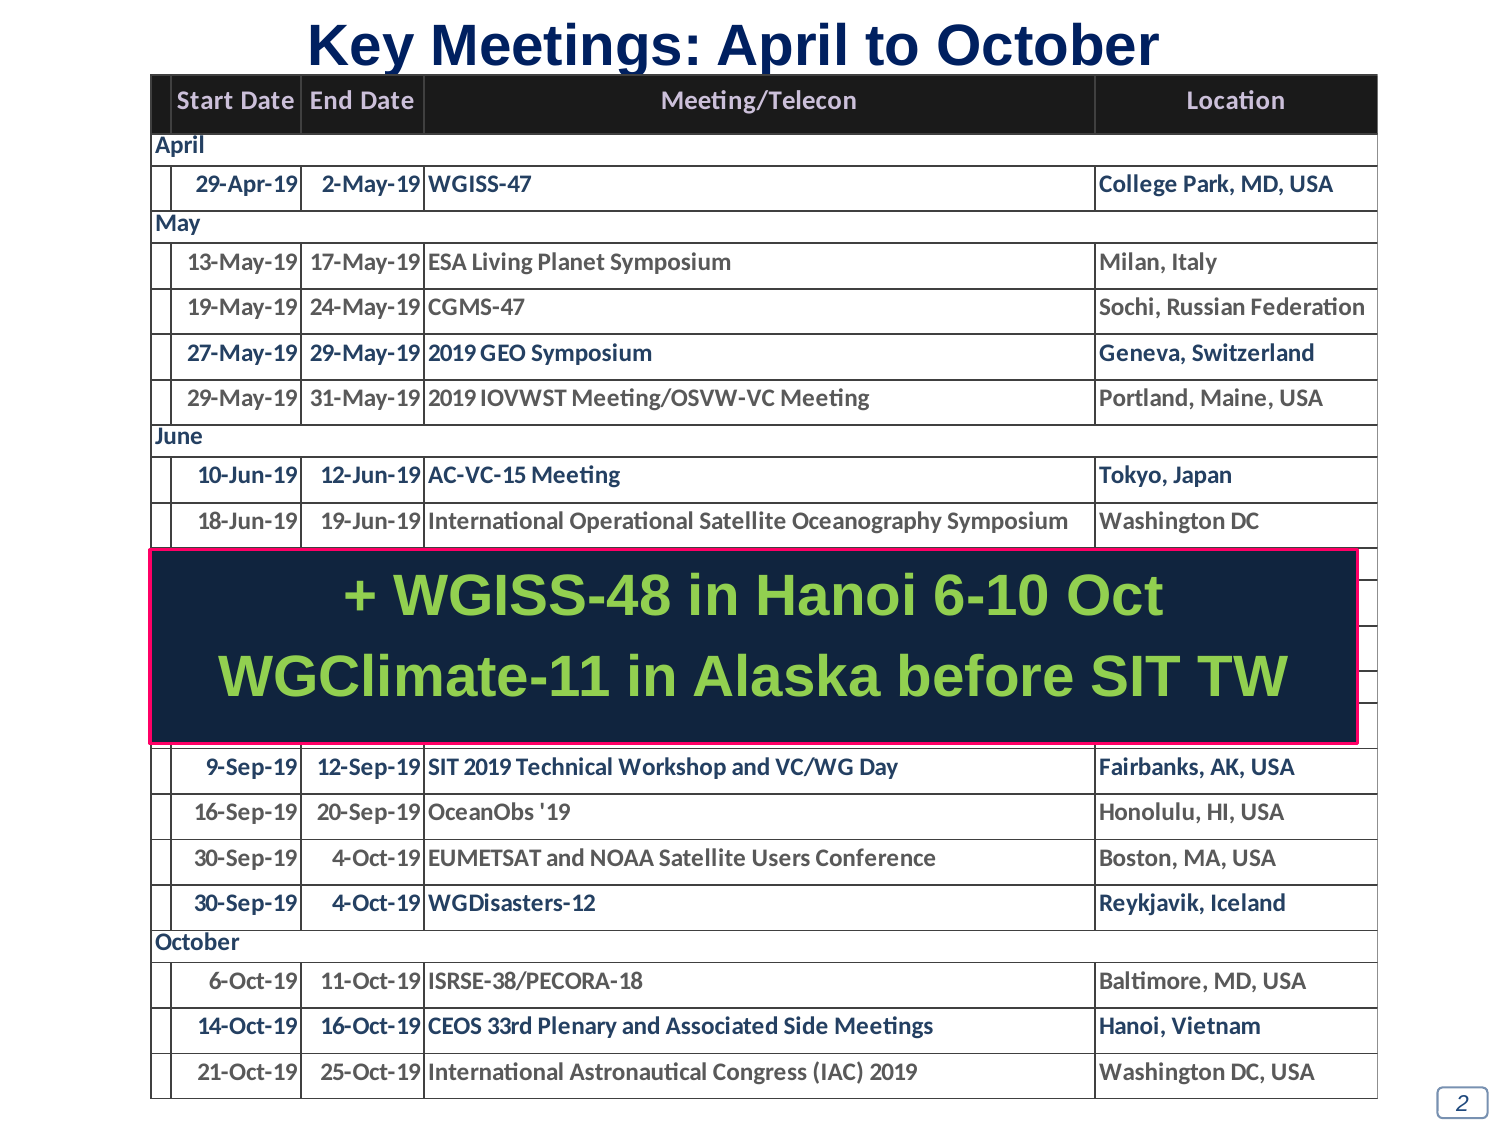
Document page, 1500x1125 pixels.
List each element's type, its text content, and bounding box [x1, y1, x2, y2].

list Key Meetings: April to October [5, 0, 1463, 88]
picture [149, 73, 1380, 1101]
slide_number 2 [1436, 1086, 1489, 1120]
